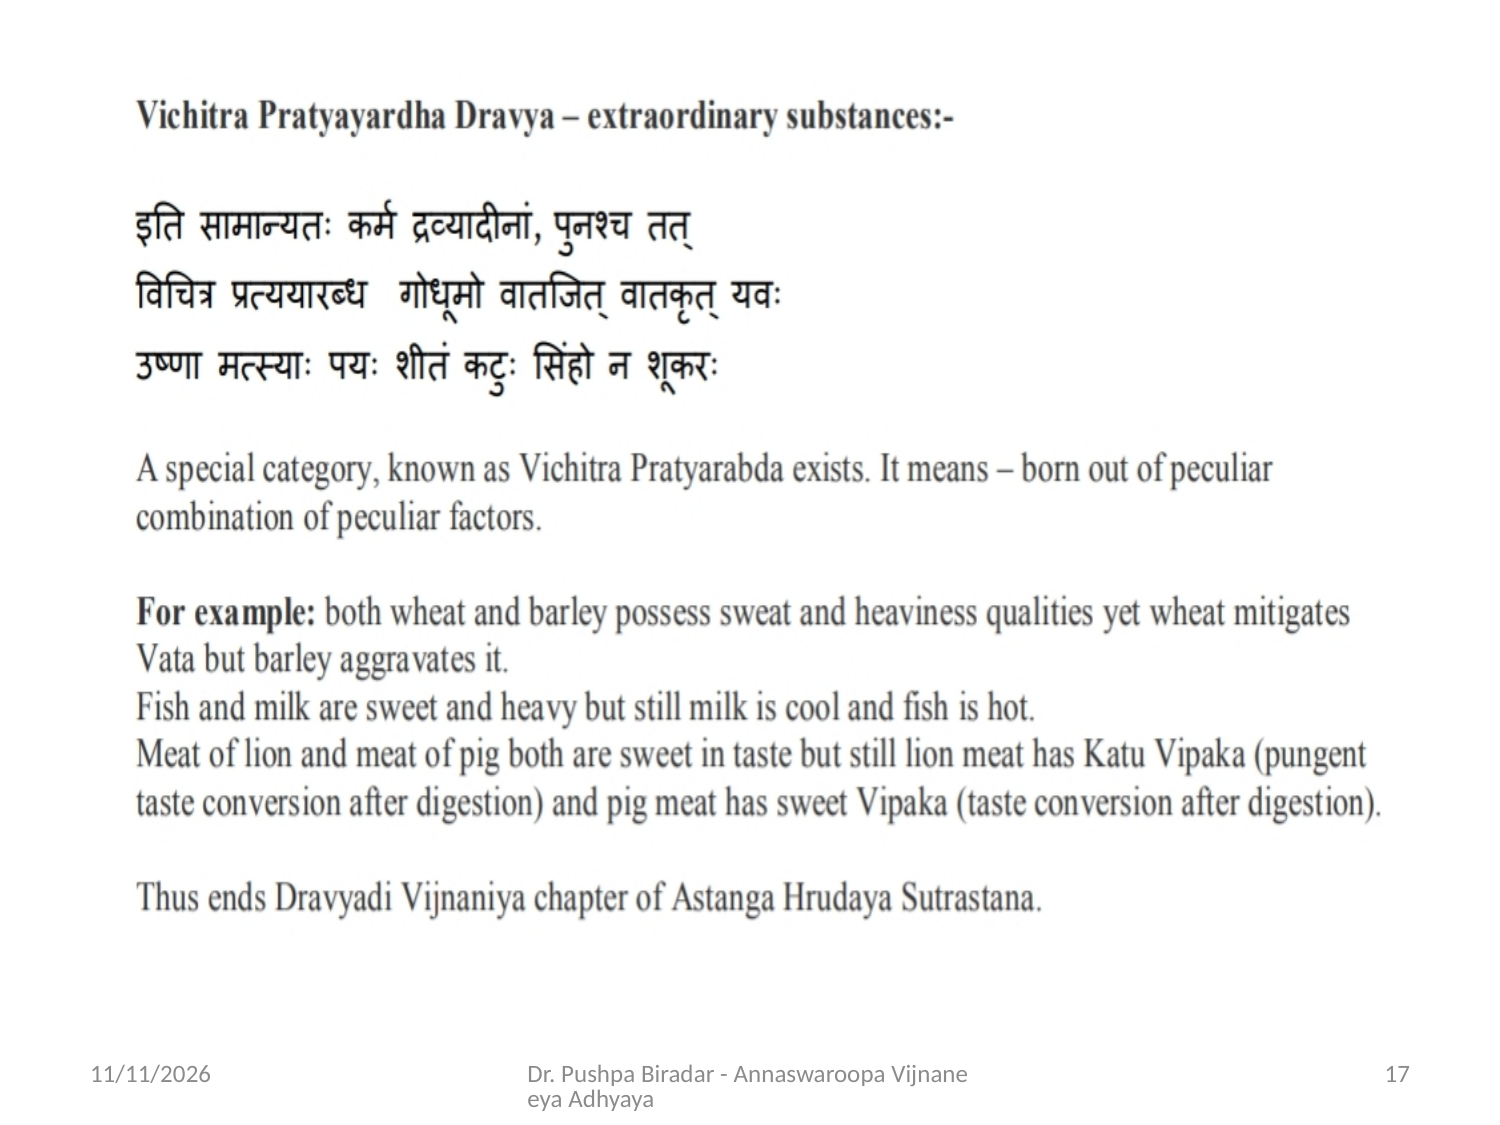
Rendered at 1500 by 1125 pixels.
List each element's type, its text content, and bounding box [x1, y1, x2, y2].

picture [24, 49, 1463, 1038]
slide_number 17 [1074, 1046, 1425, 1103]
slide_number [75, 1046, 425, 1103]
footer Dr. Pushpa Biradar - Annaswaroopa Vijnaneeya Adhyaya [512, 1046, 988, 1103]
